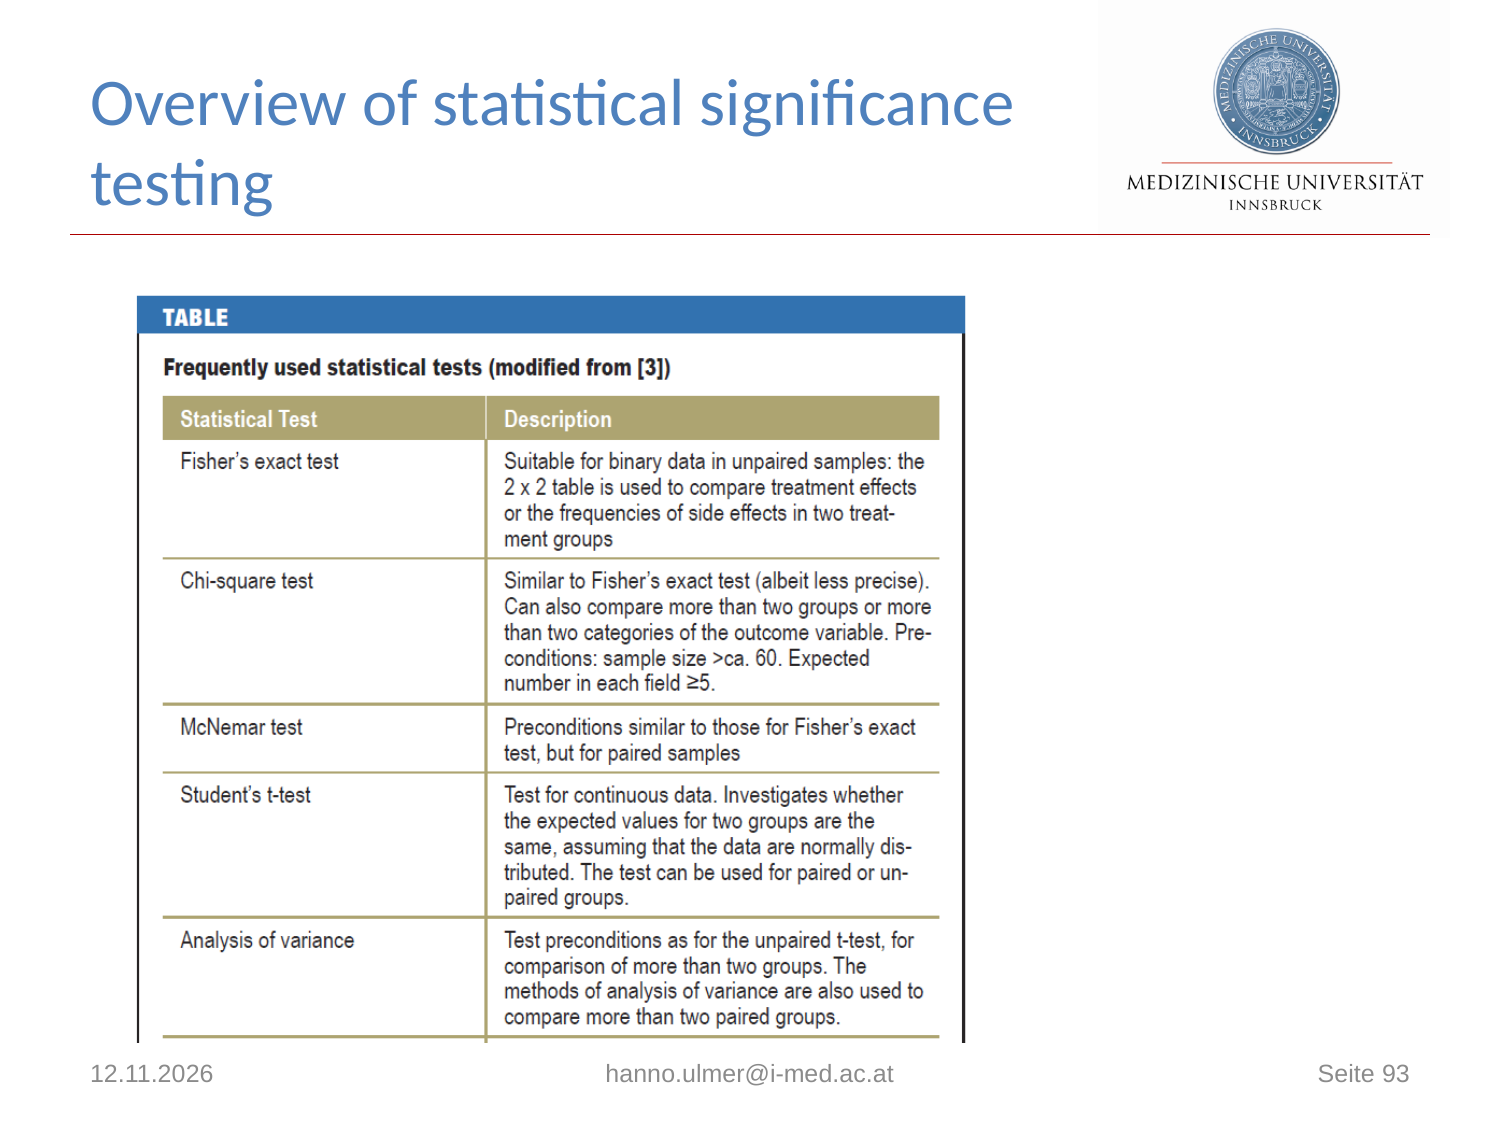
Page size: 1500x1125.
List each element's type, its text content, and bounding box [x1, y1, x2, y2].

picture [108, 256, 1046, 1043]
picture [1098, 0, 1450, 238]
footer hanno.ulmer@i-med.ac.at [512, 1052, 988, 1103]
title Overview of statistical significance testing [75, 45, 1090, 233]
slide_number Seite 93 [1074, 1042, 1425, 1103]
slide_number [75, 1042, 425, 1103]
